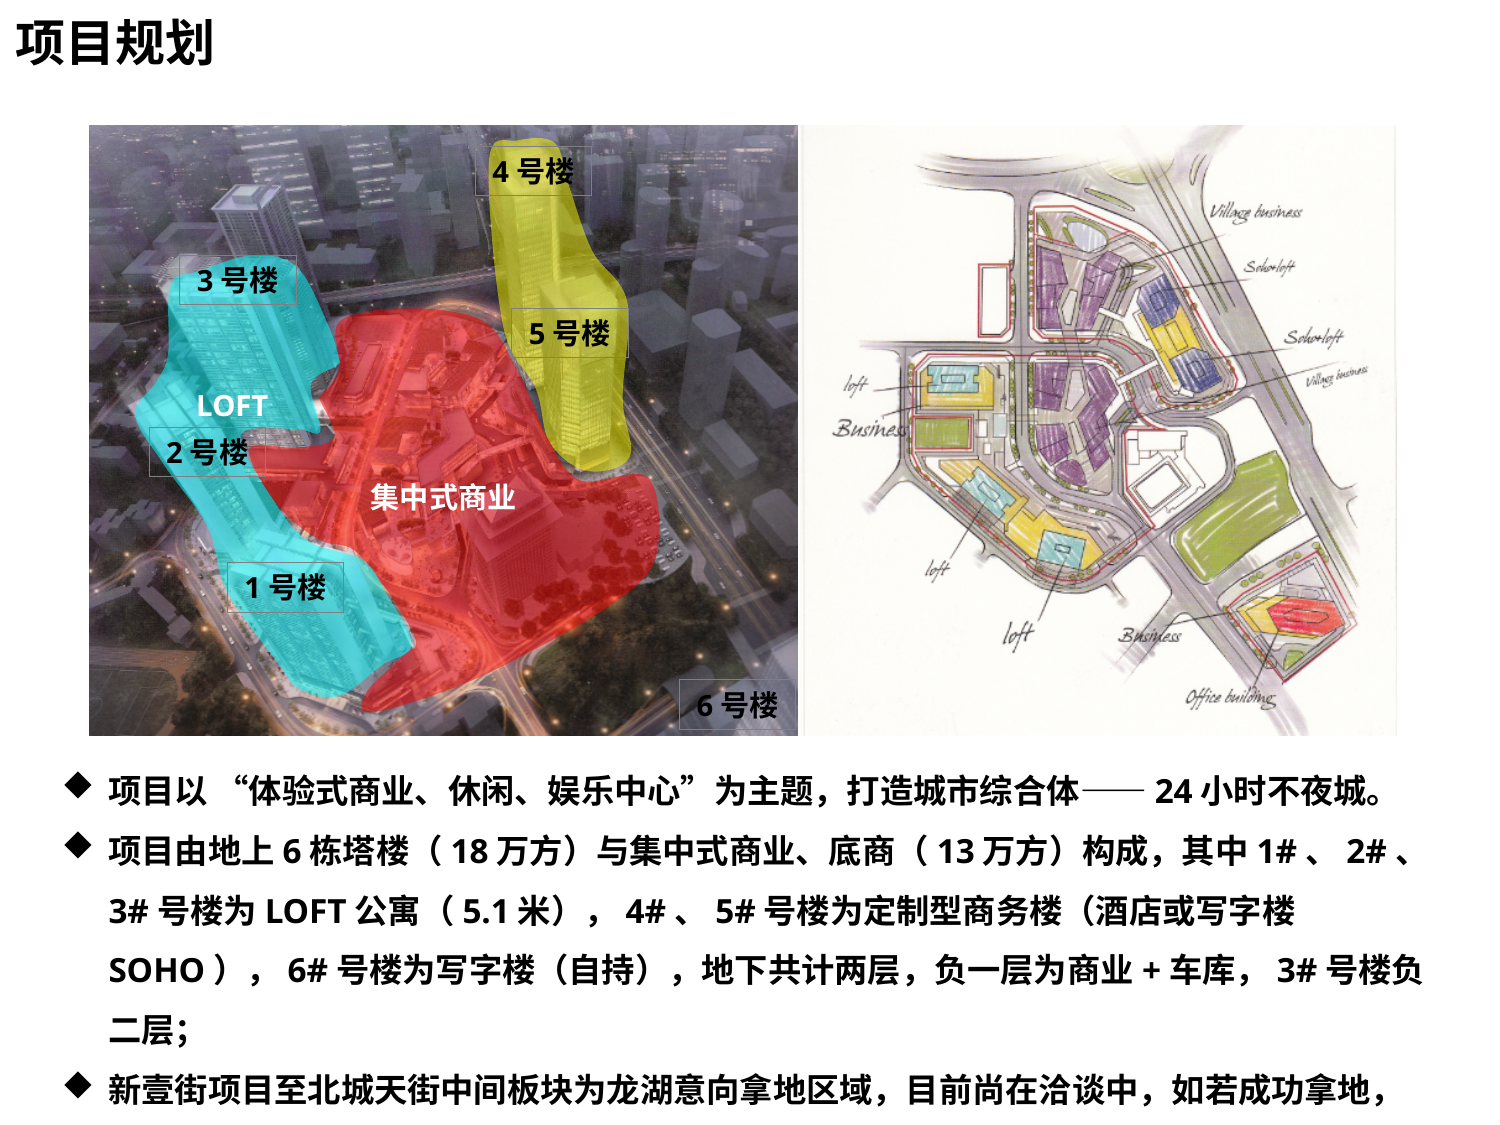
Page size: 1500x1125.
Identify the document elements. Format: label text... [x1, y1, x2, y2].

picture [800, 125, 1397, 736]
picture [89, 125, 798, 736]
text_box 项目以 “体验式商业、休闲、娱乐中心”为主题，打造城市综合体——24小时不夜城。 项目由地上6栋塔楼（18万方）与集中式商业、底商（13万方）构成，其中1#、2#、3#号楼为LOFT公寓（5.1米），4#、5#号楼为定制型商务楼（酒店或写字楼SOHO），6#号楼为写字楼（自持），地下共计两层，负一层为商业+车库，3#号楼负二层； 新壹街项目至北城天街中间板块为龙湖意向拿地区域，目前尚在洽谈中，如若成功拿地，将打造高端奢侈品购物中心。 [46, 742, 1448, 1125]
text_box 项目规划 [0, 0, 494, 86]
